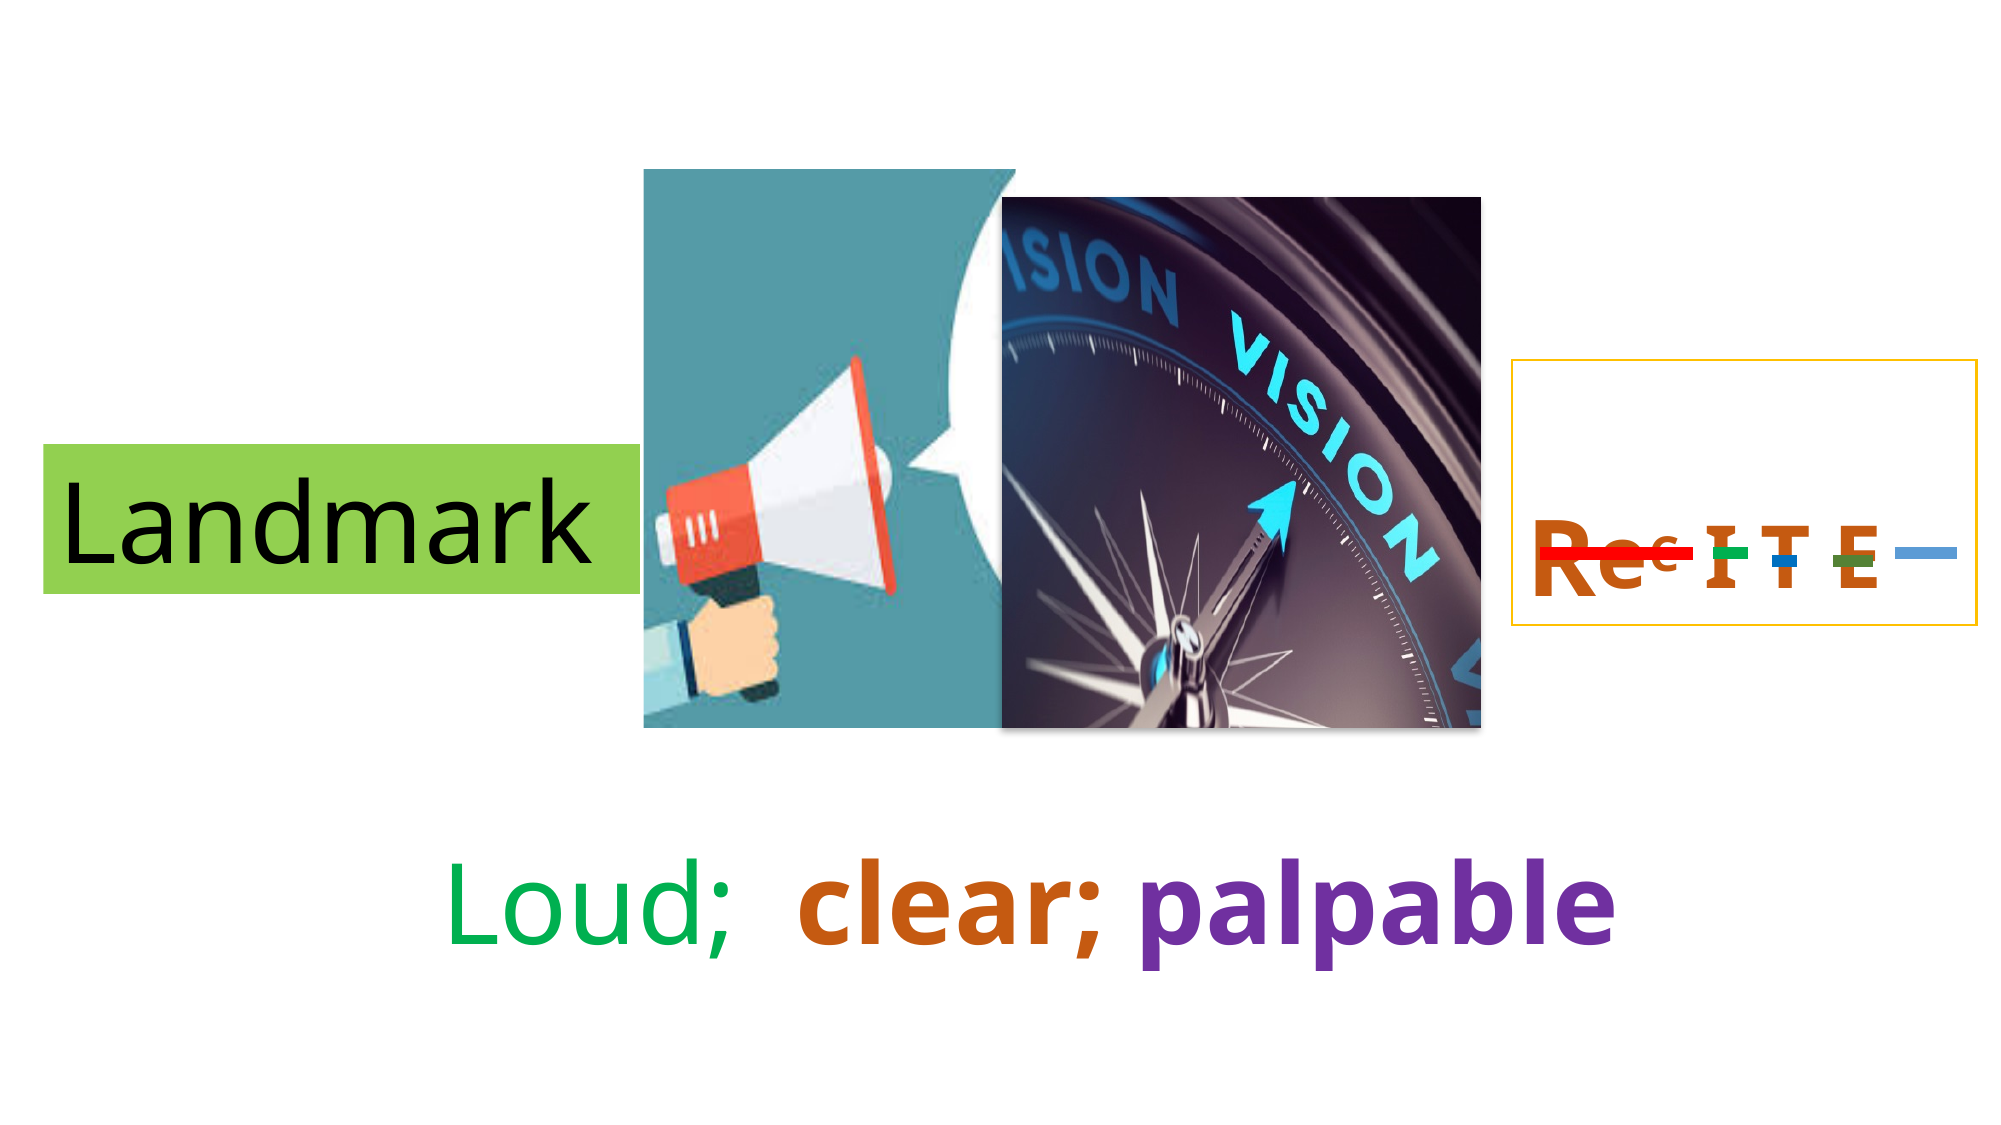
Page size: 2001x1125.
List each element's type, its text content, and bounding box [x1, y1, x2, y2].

text_box ReC I T E [1512, 359, 1978, 626]
picture [643, 169, 1512, 728]
text_box Loud; clear; palpable [389, 824, 1694, 975]
text_box Landmark [43, 444, 640, 594]
